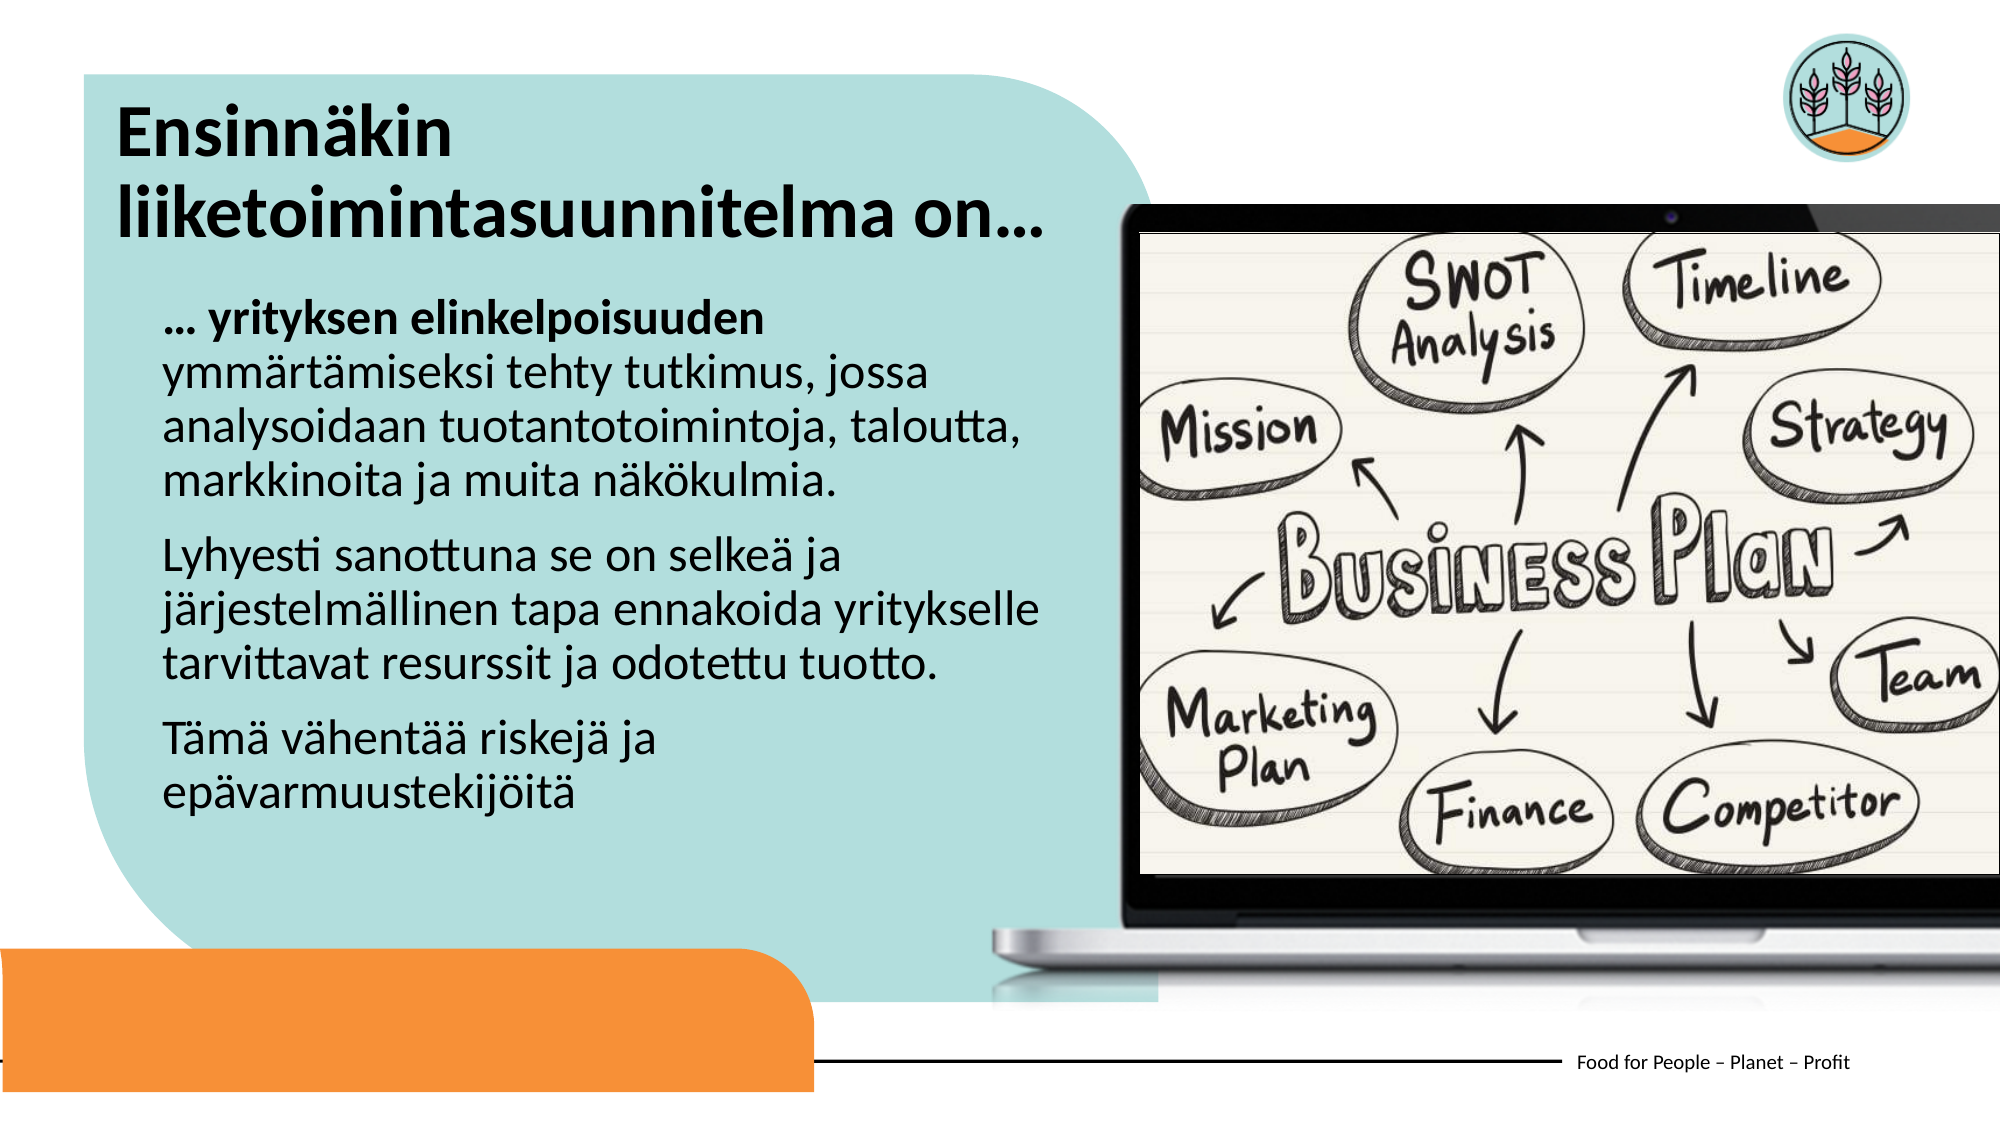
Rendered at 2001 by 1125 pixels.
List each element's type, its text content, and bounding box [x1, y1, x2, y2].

picture [1762, 20, 1928, 181]
list … yrityksen elinkelpoisuuden ymmärtämiseksi tehty tutkimus, jossa analysoidaan tuotantotoimintoja, taloutta, markkinoita ja muita näkökulmia. Lyhyesti sanottuna se on selkeä ja järjestelmällinen tapa ennakoida yritykselle tarvittavat resurssit ja odotettu tuotto. Tämä vähentää riskejä ja epävarmuustekijöitä [147, 284, 1069, 875]
list Ensinnäkin liiketoimintasuunnitelma on… [101, 84, 1113, 207]
picture [900, 204, 2000, 1087]
